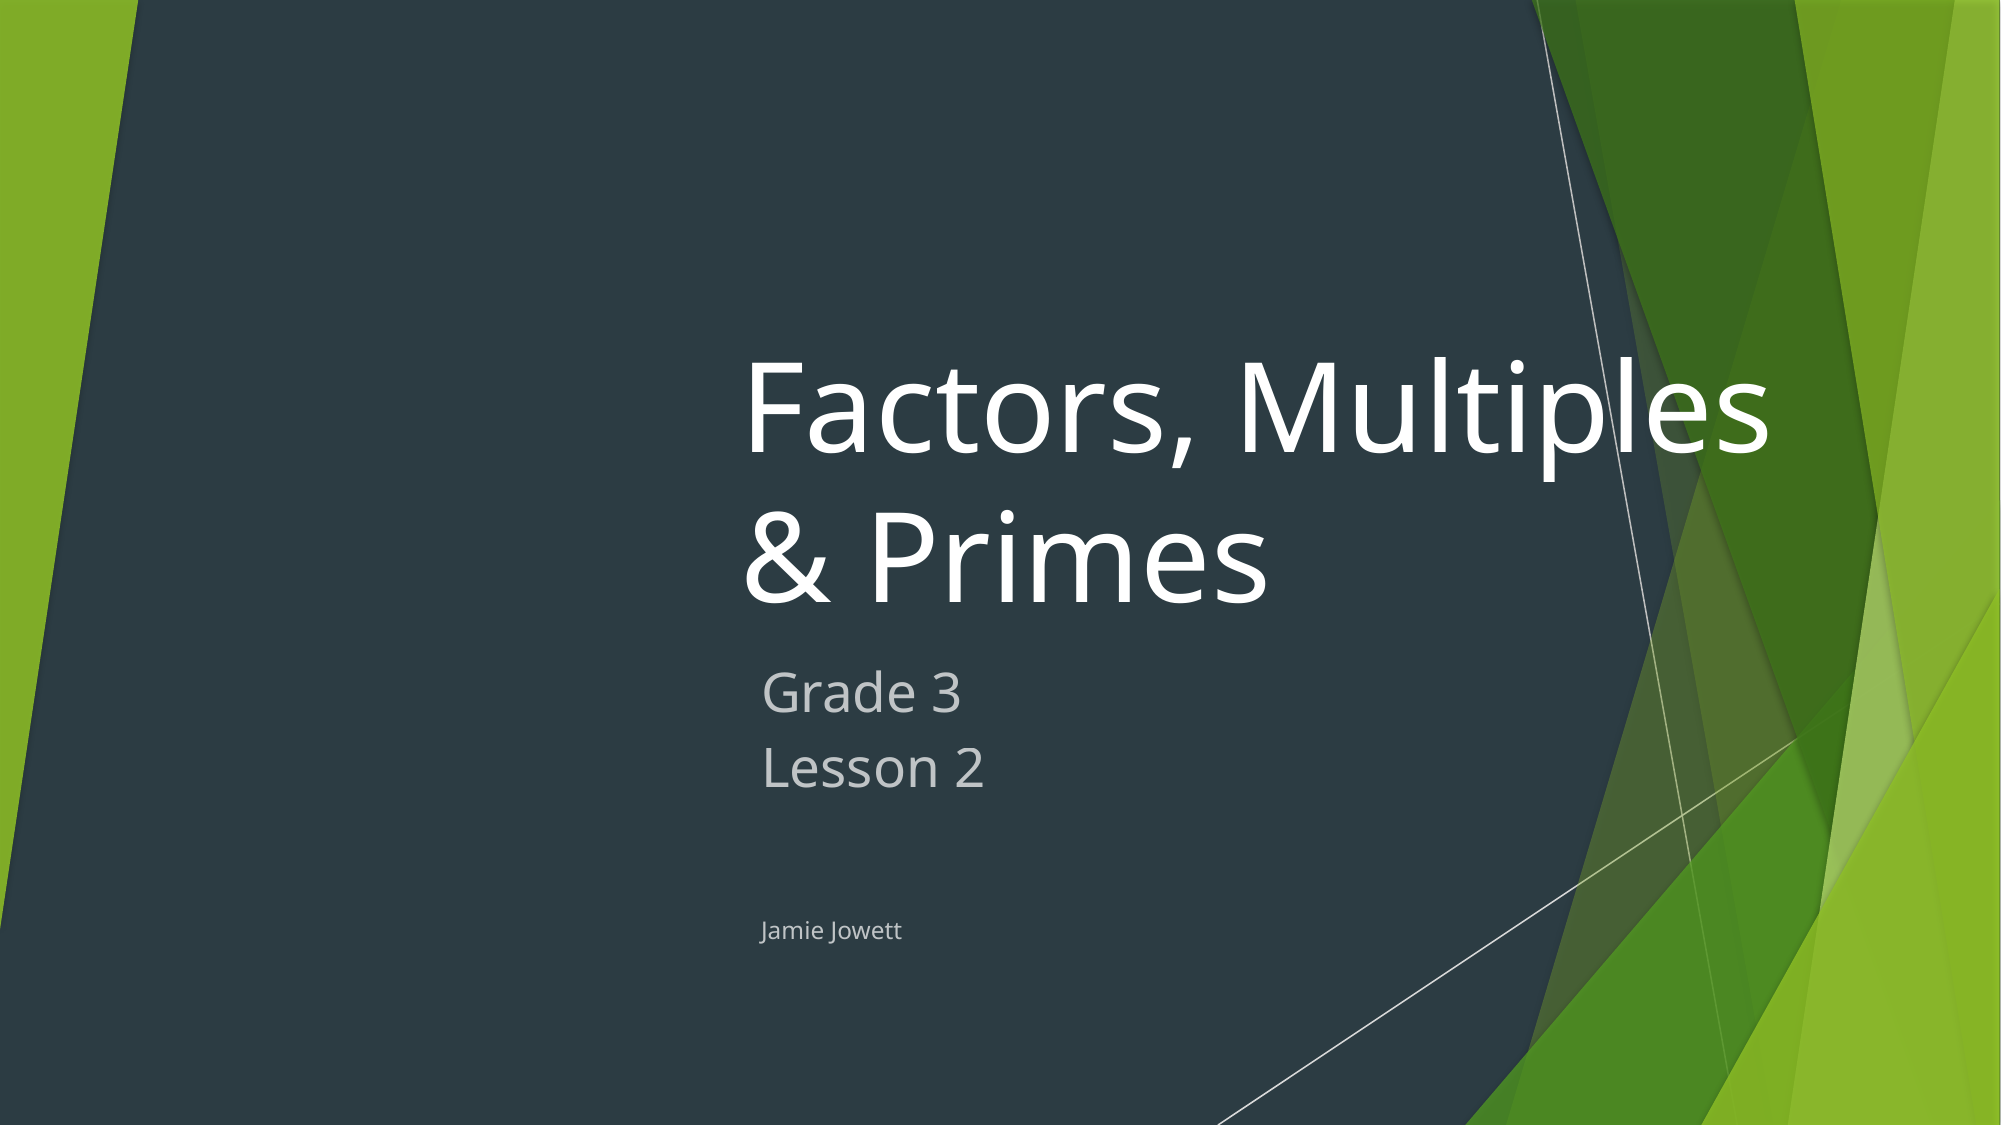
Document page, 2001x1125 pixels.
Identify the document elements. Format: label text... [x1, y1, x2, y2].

title Factors, Multiples & Primes [724, 167, 1867, 635]
text_box Grade 3 Lesson 2 Jamie Jowett [746, 649, 1835, 958]
